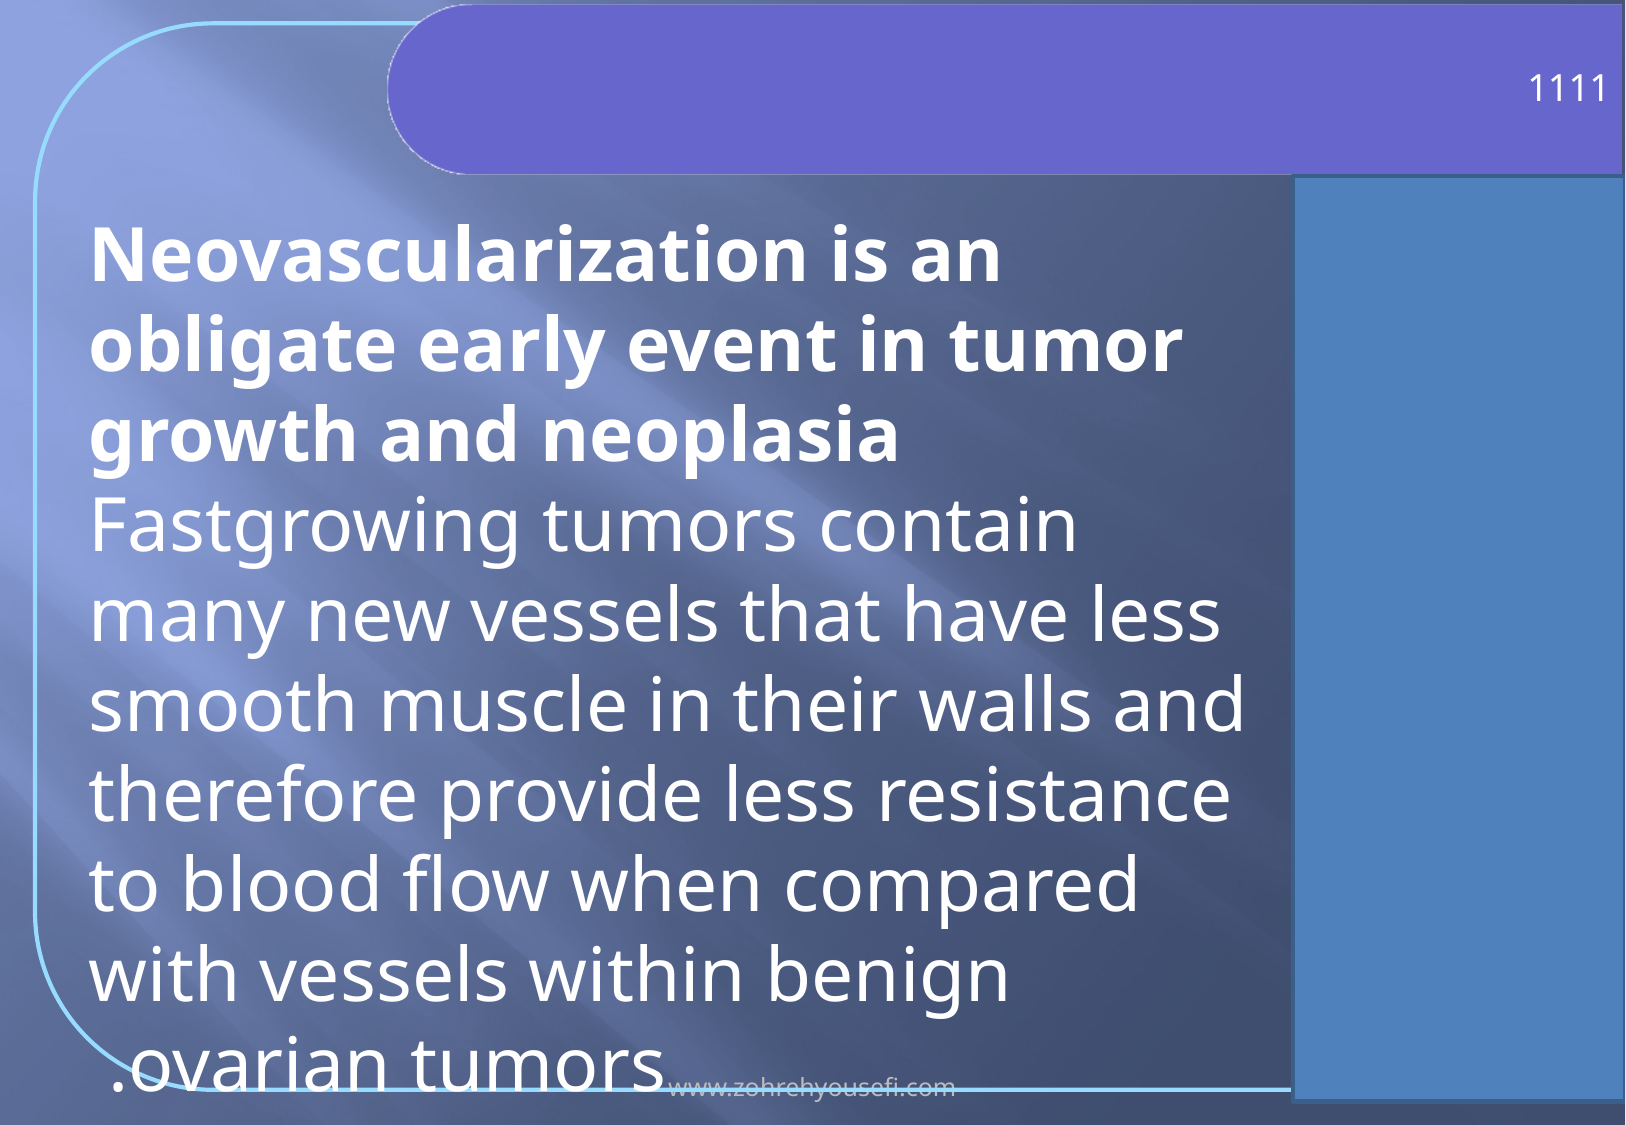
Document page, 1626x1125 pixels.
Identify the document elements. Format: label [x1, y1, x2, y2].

text_box [34, 3, 1625, 1102]
